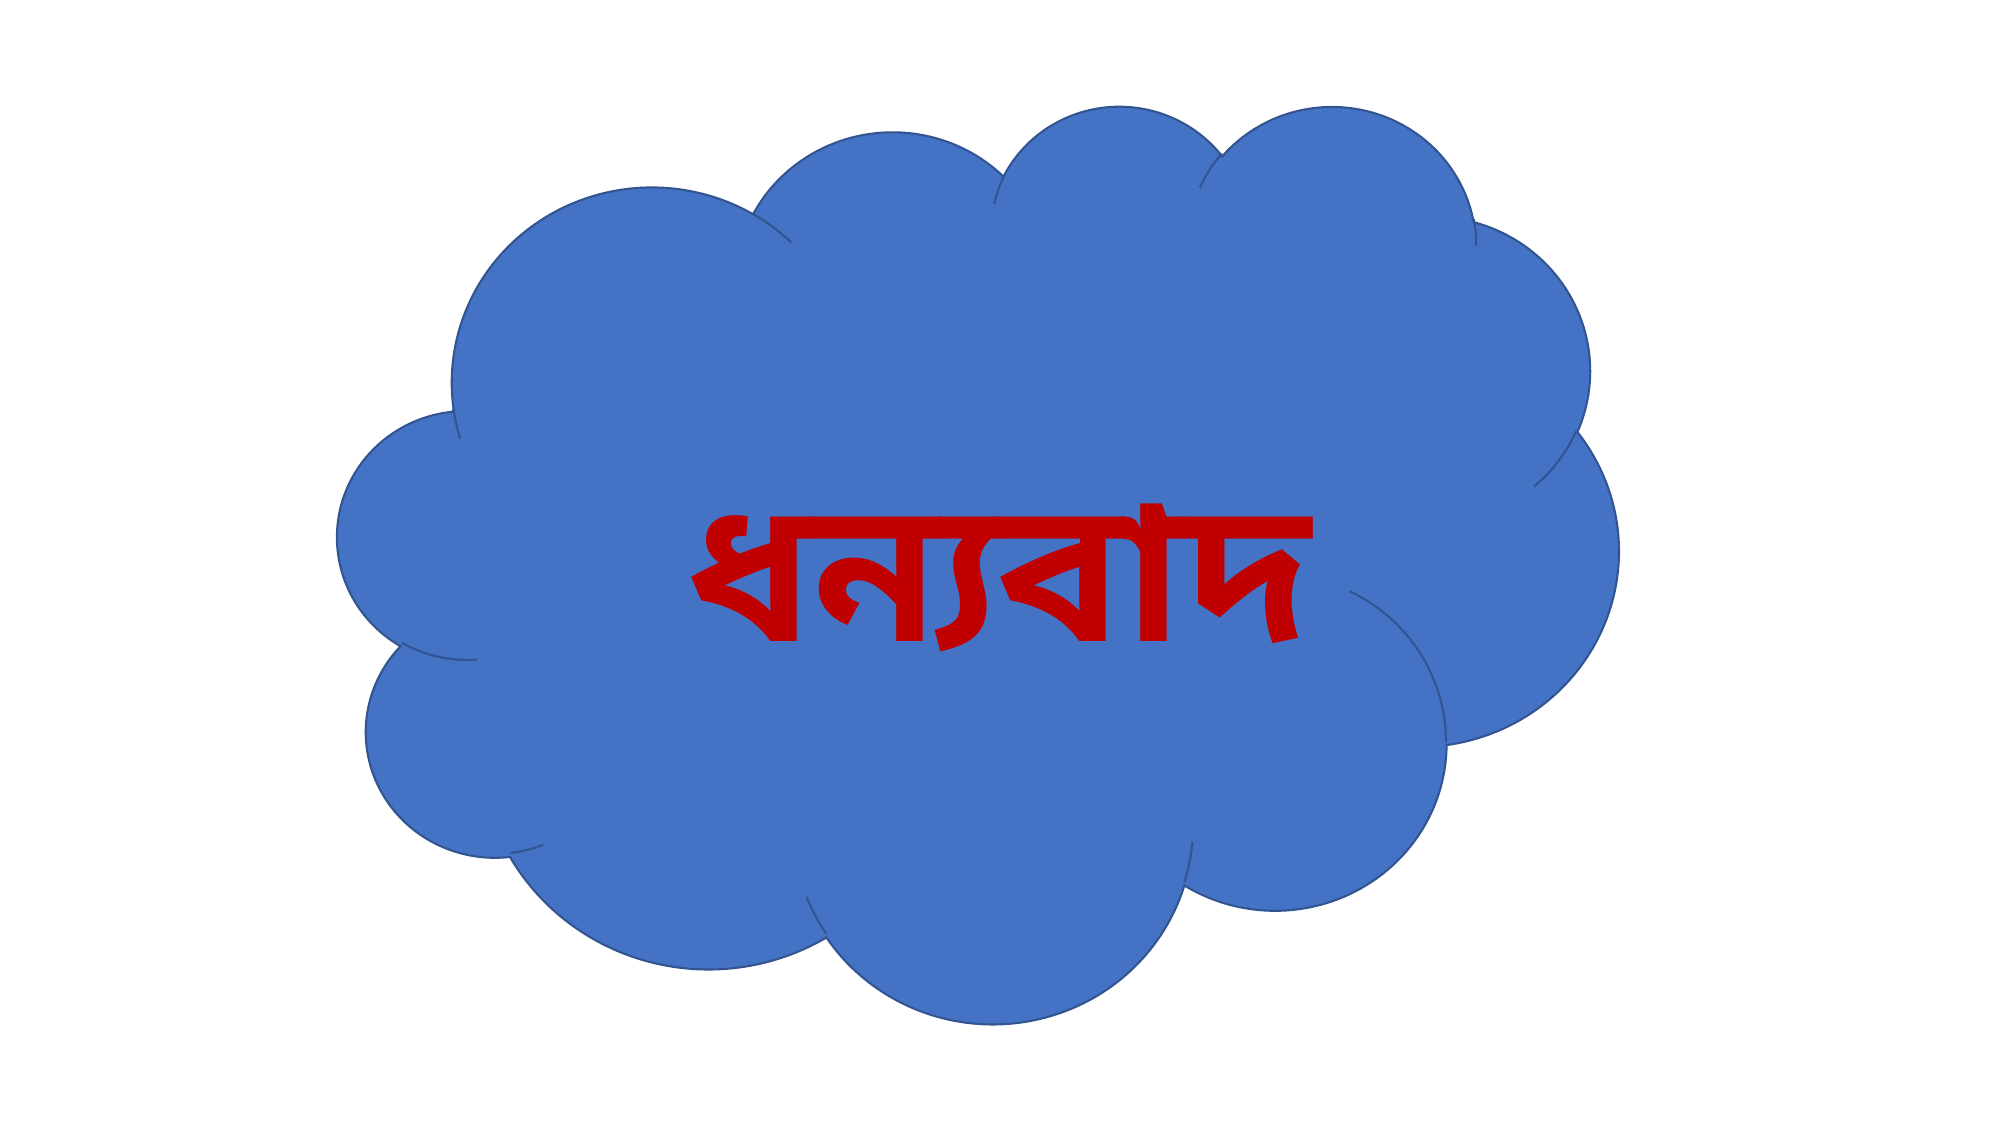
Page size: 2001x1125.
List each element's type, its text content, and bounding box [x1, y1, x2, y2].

text_box ধন্যবাদ [672, 433, 1327, 689]
text_box [335, 105, 1621, 1026]
